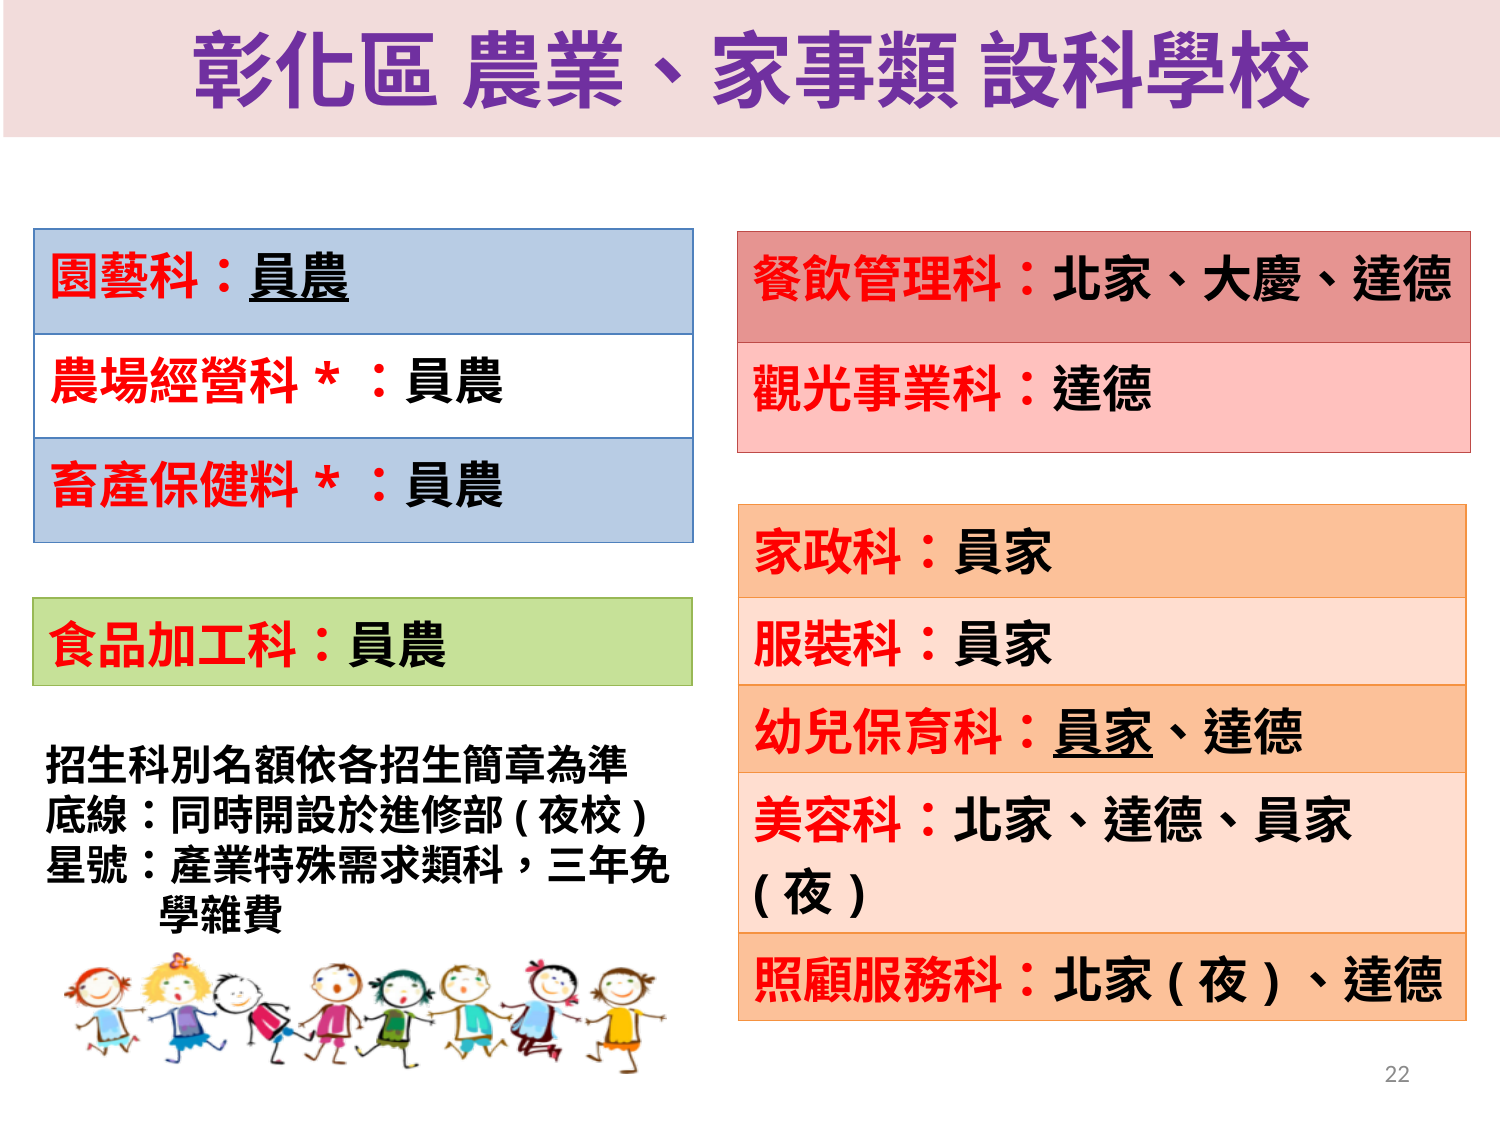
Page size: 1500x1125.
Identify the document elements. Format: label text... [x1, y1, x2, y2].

table_header 食品加工科：員農 [34, 599, 691, 685]
table_cell 美容科：北家、達德、員家(夜) [739, 773, 1465, 932]
slide_number 22 [1074, 1042, 1425, 1103]
table_cell 幼兒保育科：員家、達德 [739, 686, 1465, 772]
table_header 餐飲管理科：北家、大慶、達德 [738, 232, 1470, 342]
table_header 家政科：員家 [739, 505, 1465, 597]
table_cell 服裝科：員家 [739, 598, 1465, 684]
table_cell 照顧服務科：北家(夜)、達德 [739, 934, 1465, 1020]
table_cell 觀光事業科：達德 [738, 343, 1470, 452]
text_box 招生科別名額依各招生簡章為準 底線：同時開設於進修部(夜校) 星號：產業特殊需求類科，三年免 學雜費 [30, 731, 701, 997]
picture [63, 952, 667, 1074]
title 彰化區 農業、家事類 設科學校 [3, 0, 1500, 138]
table_header 園藝科：員農 [35, 230, 692, 333]
table_cell 農場經營科*：員農 [35, 335, 692, 437]
table_cell 畜產保健料*：員農 [35, 439, 692, 542]
